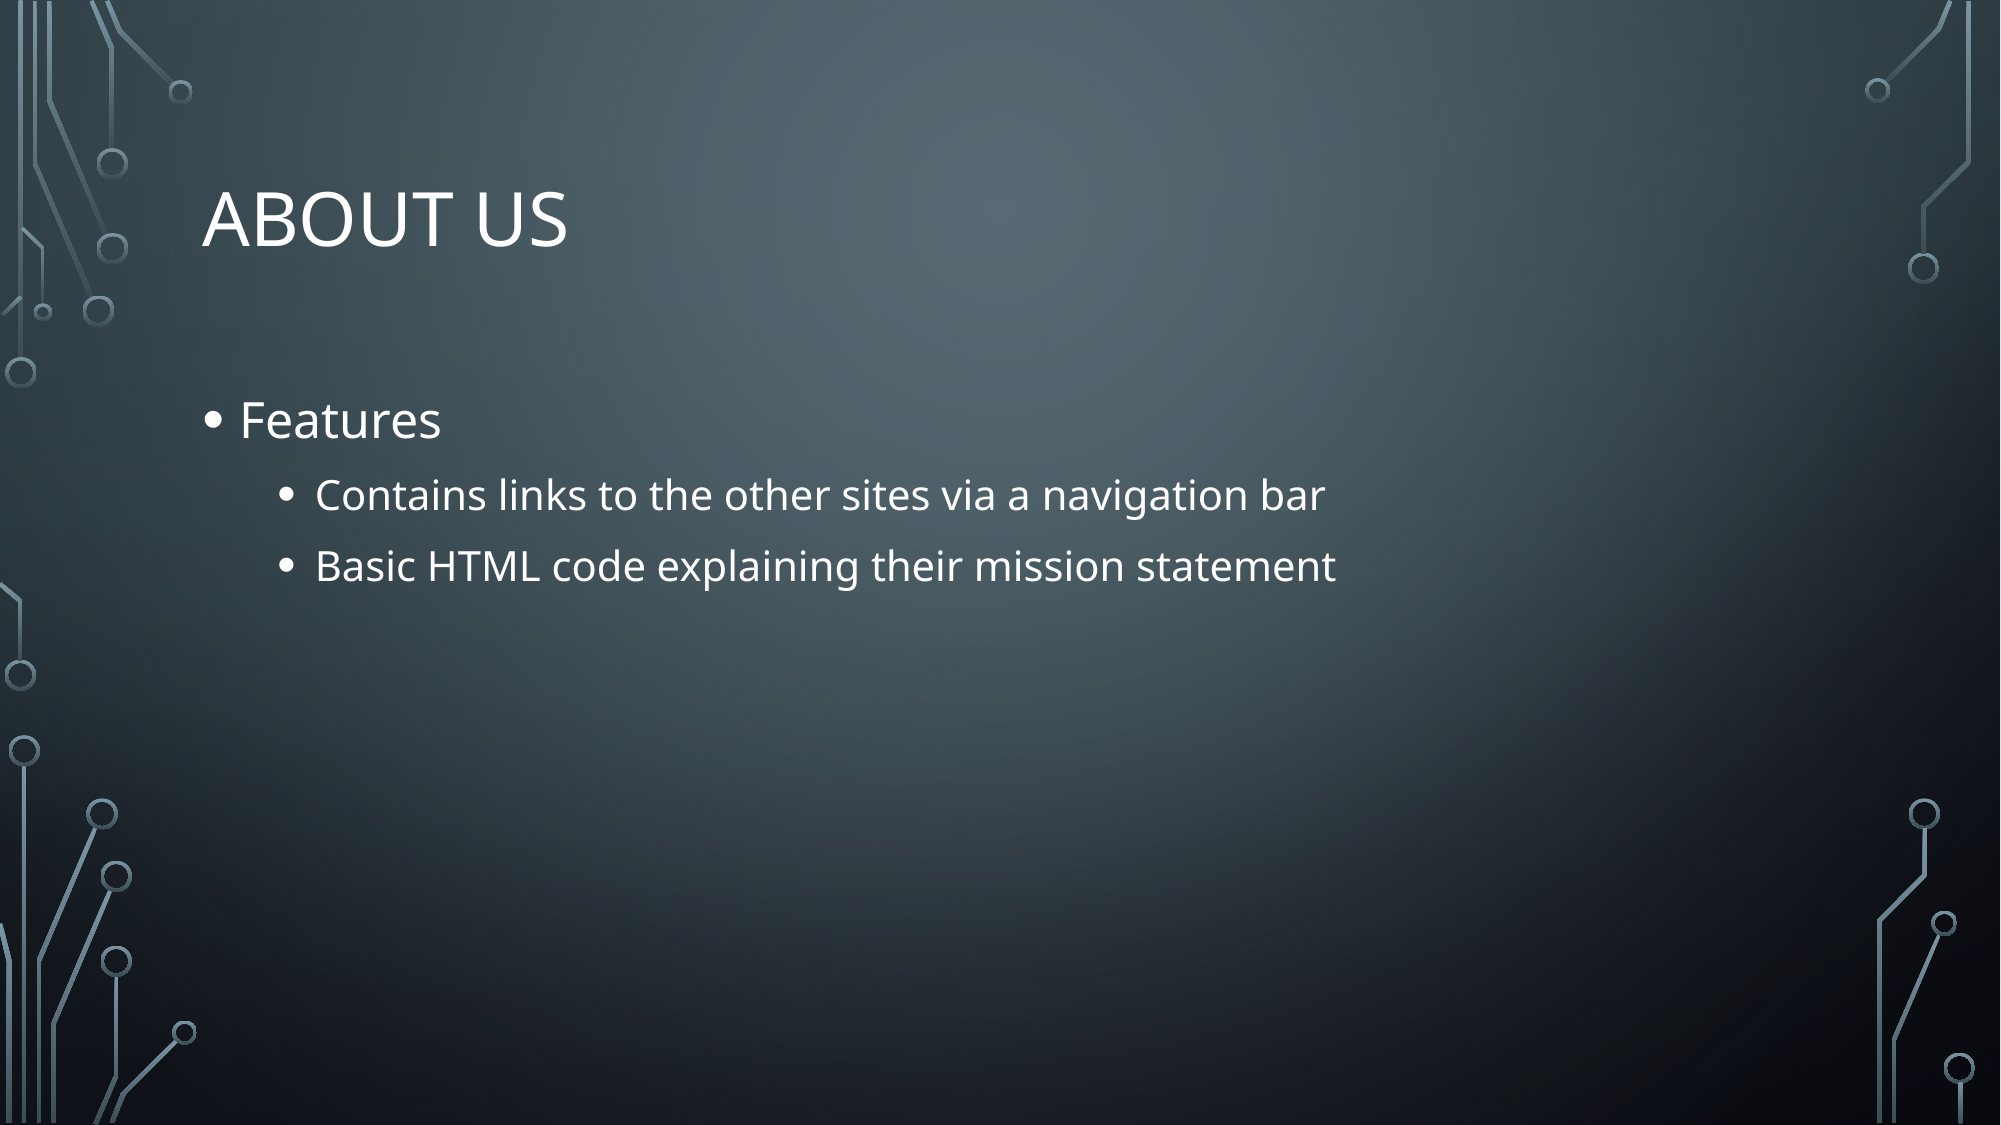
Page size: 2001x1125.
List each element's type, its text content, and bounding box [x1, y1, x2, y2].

title About us [187, 101, 1813, 344]
list Features Contains links to the other sites via a navigation bar Basic HTML code explaining their mission statement [187, 369, 1813, 950]
